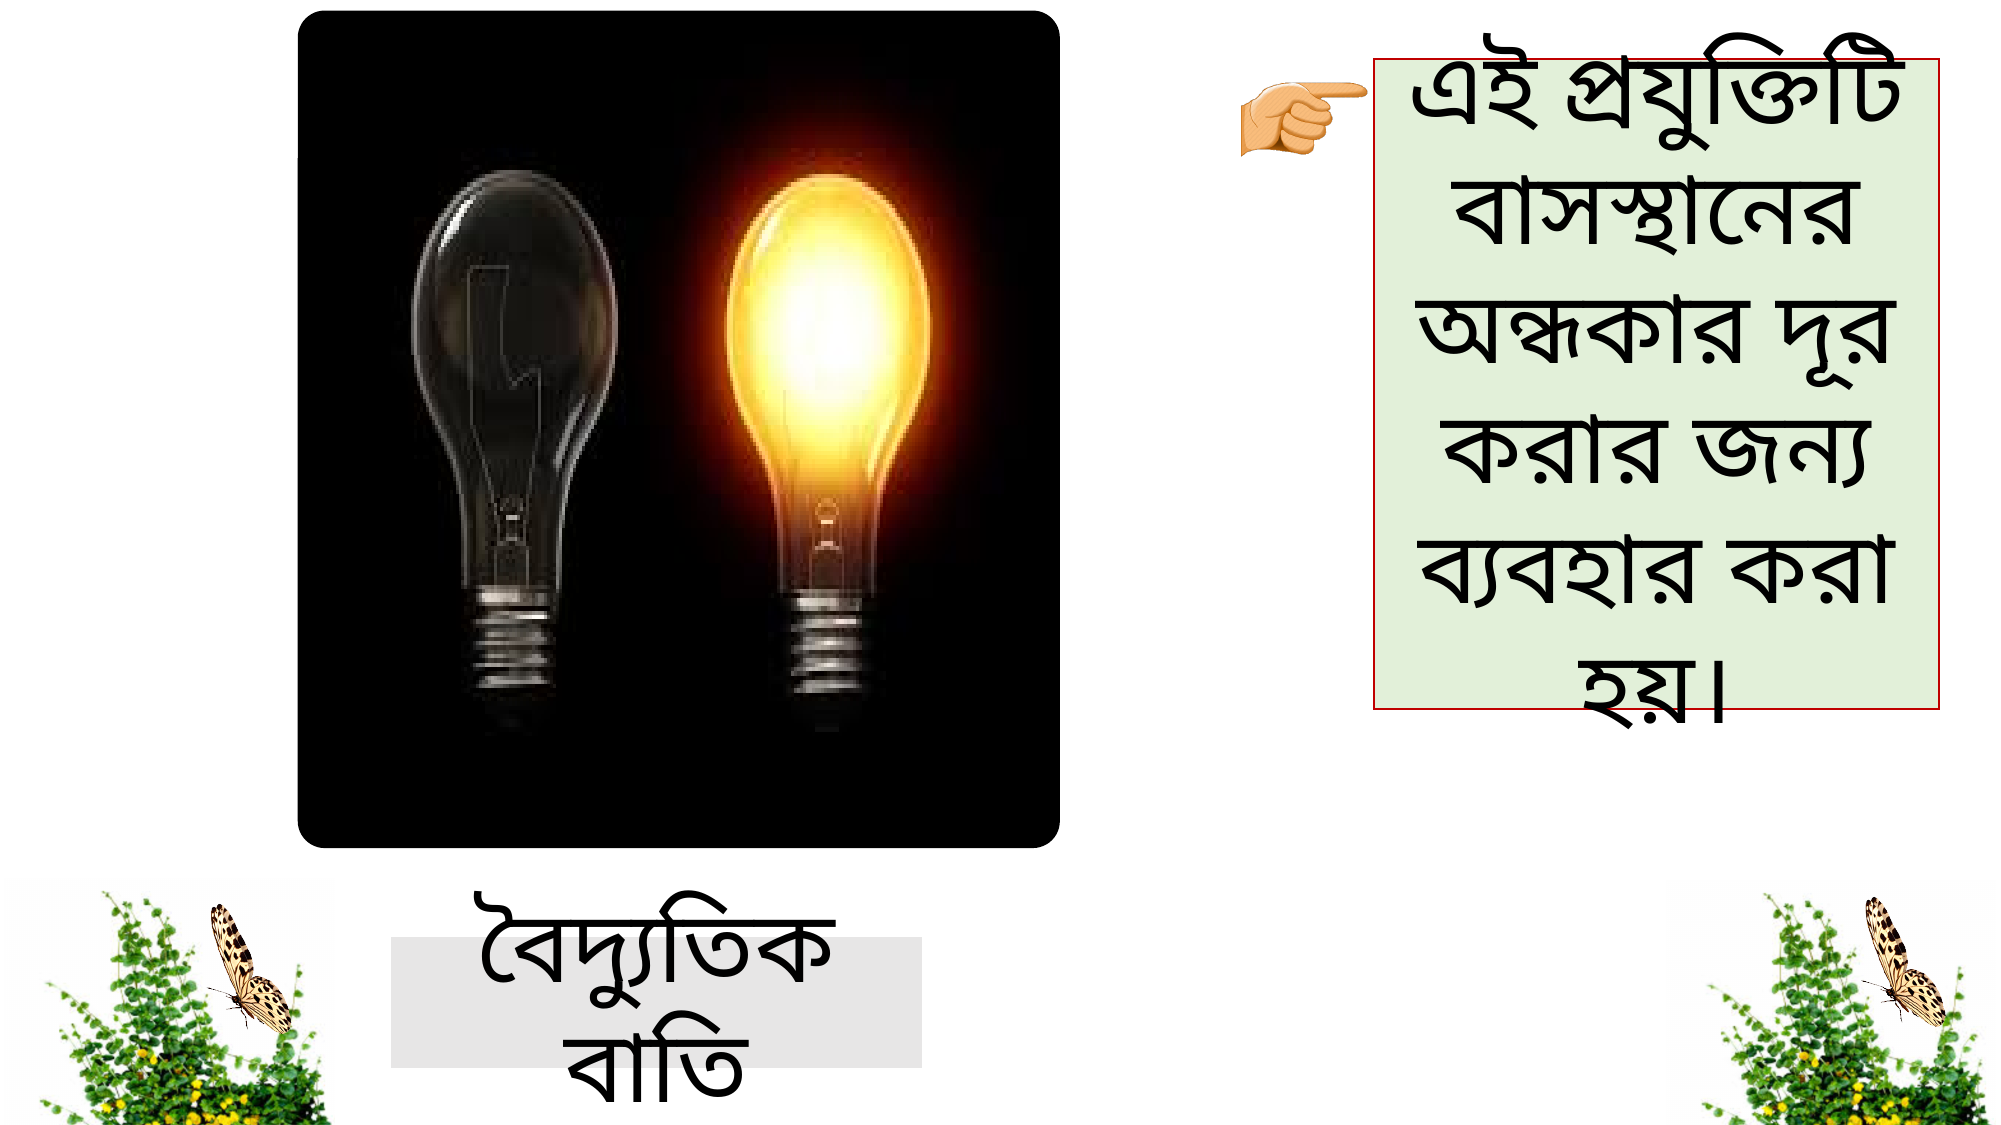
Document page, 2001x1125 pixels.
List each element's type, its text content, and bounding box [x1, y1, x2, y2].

text_box [296, 9, 1061, 850]
picture [4, 878, 345, 1125]
text_box এই প্রযুক্তিটি বাসস্থানের অন্ধকার দূর করার জন্য ব্যবহার করা হয়। [1373, 58, 1940, 710]
picture [1665, 875, 1999, 1125]
text_box বৈদ্যুতিক বাতি [386, 933, 926, 1073]
picture [1241, 53, 1368, 181]
